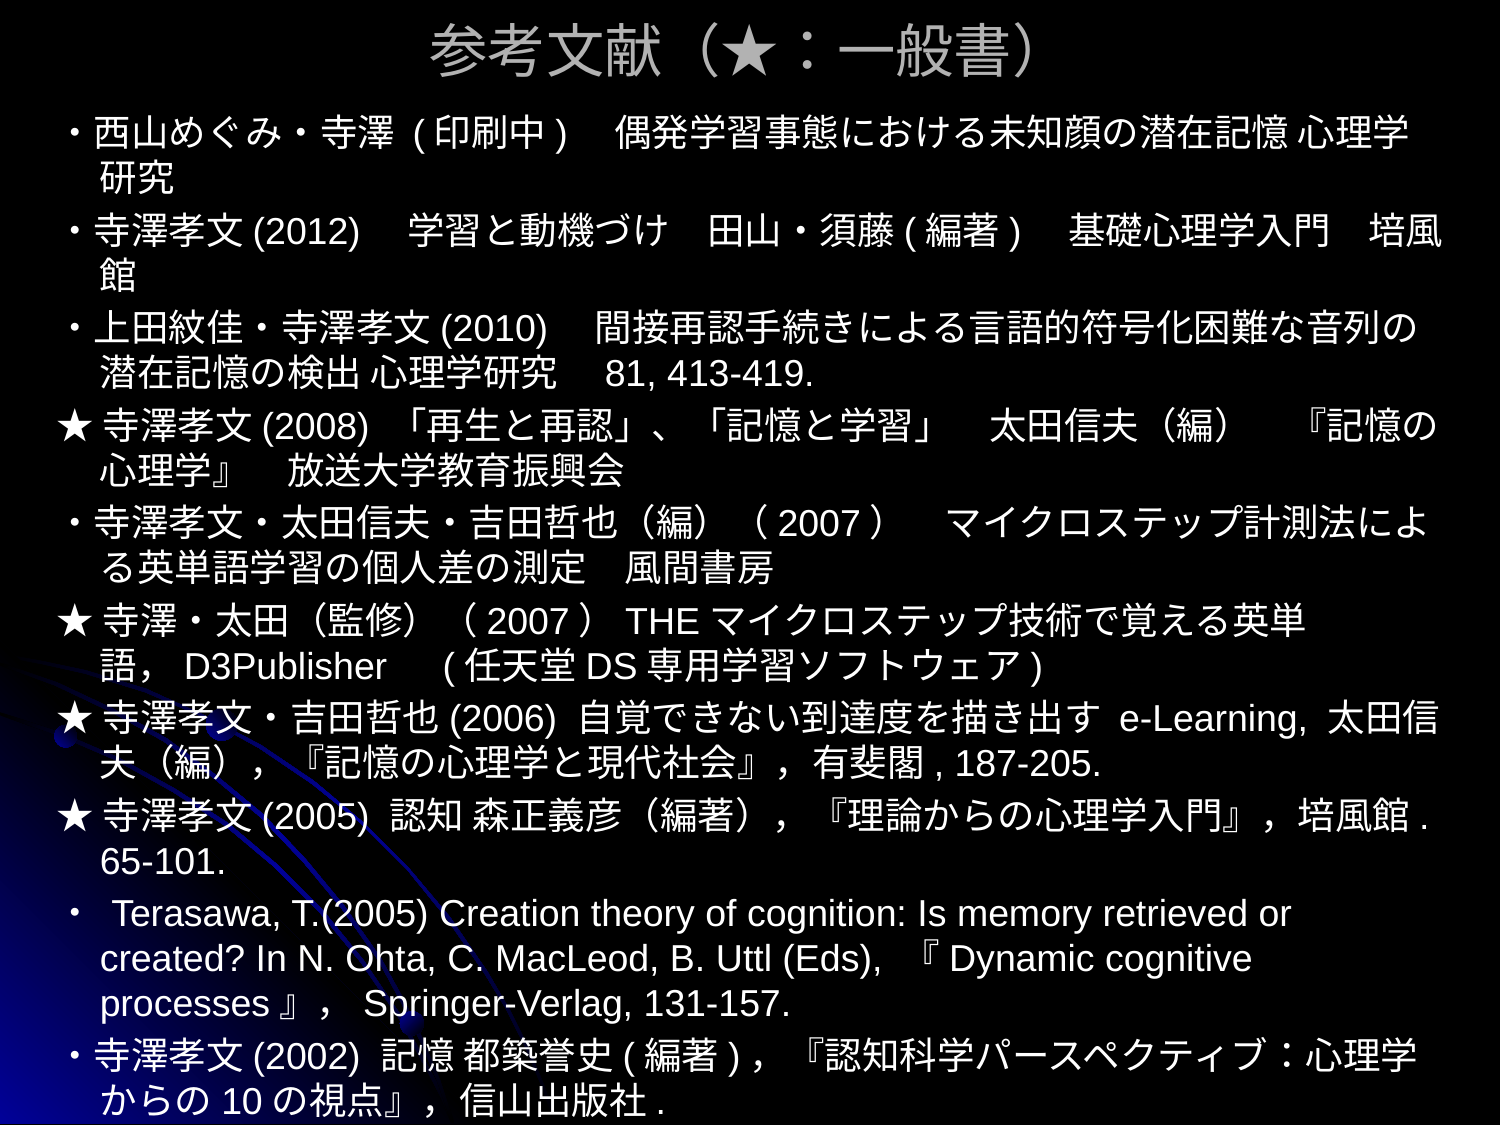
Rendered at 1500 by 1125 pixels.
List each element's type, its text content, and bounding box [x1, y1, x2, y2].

list ・西山めぐみ・寺澤 (印刷中) 偶発学習事態における未知顔の潜在記憶 心理学研究 ・寺澤孝文(2012) 学習と動機づけ 田山・須藤(編著) 基礎心理学入門 培風館 ・上田紋佳・寺澤孝文(2010) 間接再認手続きによる言語的符号化困難な音列の潜在記憶の検出 心理学研究 81, 413-419. ★寺澤孝文(2008) 「再生と再認」、「記憶と学習」 太田信夫（編） 『記憶の心理学』 放送大学教育振興会 ・寺澤孝文・太田信夫・吉田哲也（編）（2007） マイクロステップ計測法による英単語学習の個人差の測定 風間書房 ★寺澤・太田（監修）（2007）THEマイクロステップ技術で覚える英単語，D3Publisher (任天堂DS専用学習ソフトウェア) ★寺澤孝文・吉田哲也(2006) 自覚できない到達度を描き出す e-Learning, 太田信夫（編），『記憶の心理学と現代社会』，有斐閣, 187-205. ★寺澤孝文(2005) 認知 森正義彦（編著），『理論からの心理学入門』，培風館. 65-101. ・ Terasawa, T.(2005) Creation theory of cognition: Is memory retrieved or created? In N. Ohta, C. MacLeod, B. Uttl (Eds), 『Dynamic cognitive processes』，Springer-Verlag, 131-157. ・寺澤孝文(2002) 記憶 都築誉史(編著)，『認知科学パースペクティブ：心理学からの10の視点』，信山出版社. ★寺澤孝文(2001) 記憶と意識－どんな経験も影響はずっと残る－（第5章） 森敏昭（編著） 認知心理学を語る①： おもしろ記憶のラボラトリー 北大路書房, pp.101-124. [41, 101, 1459, 965]
title 参考文献（★：一般書） [75, 19, 1425, 79]
